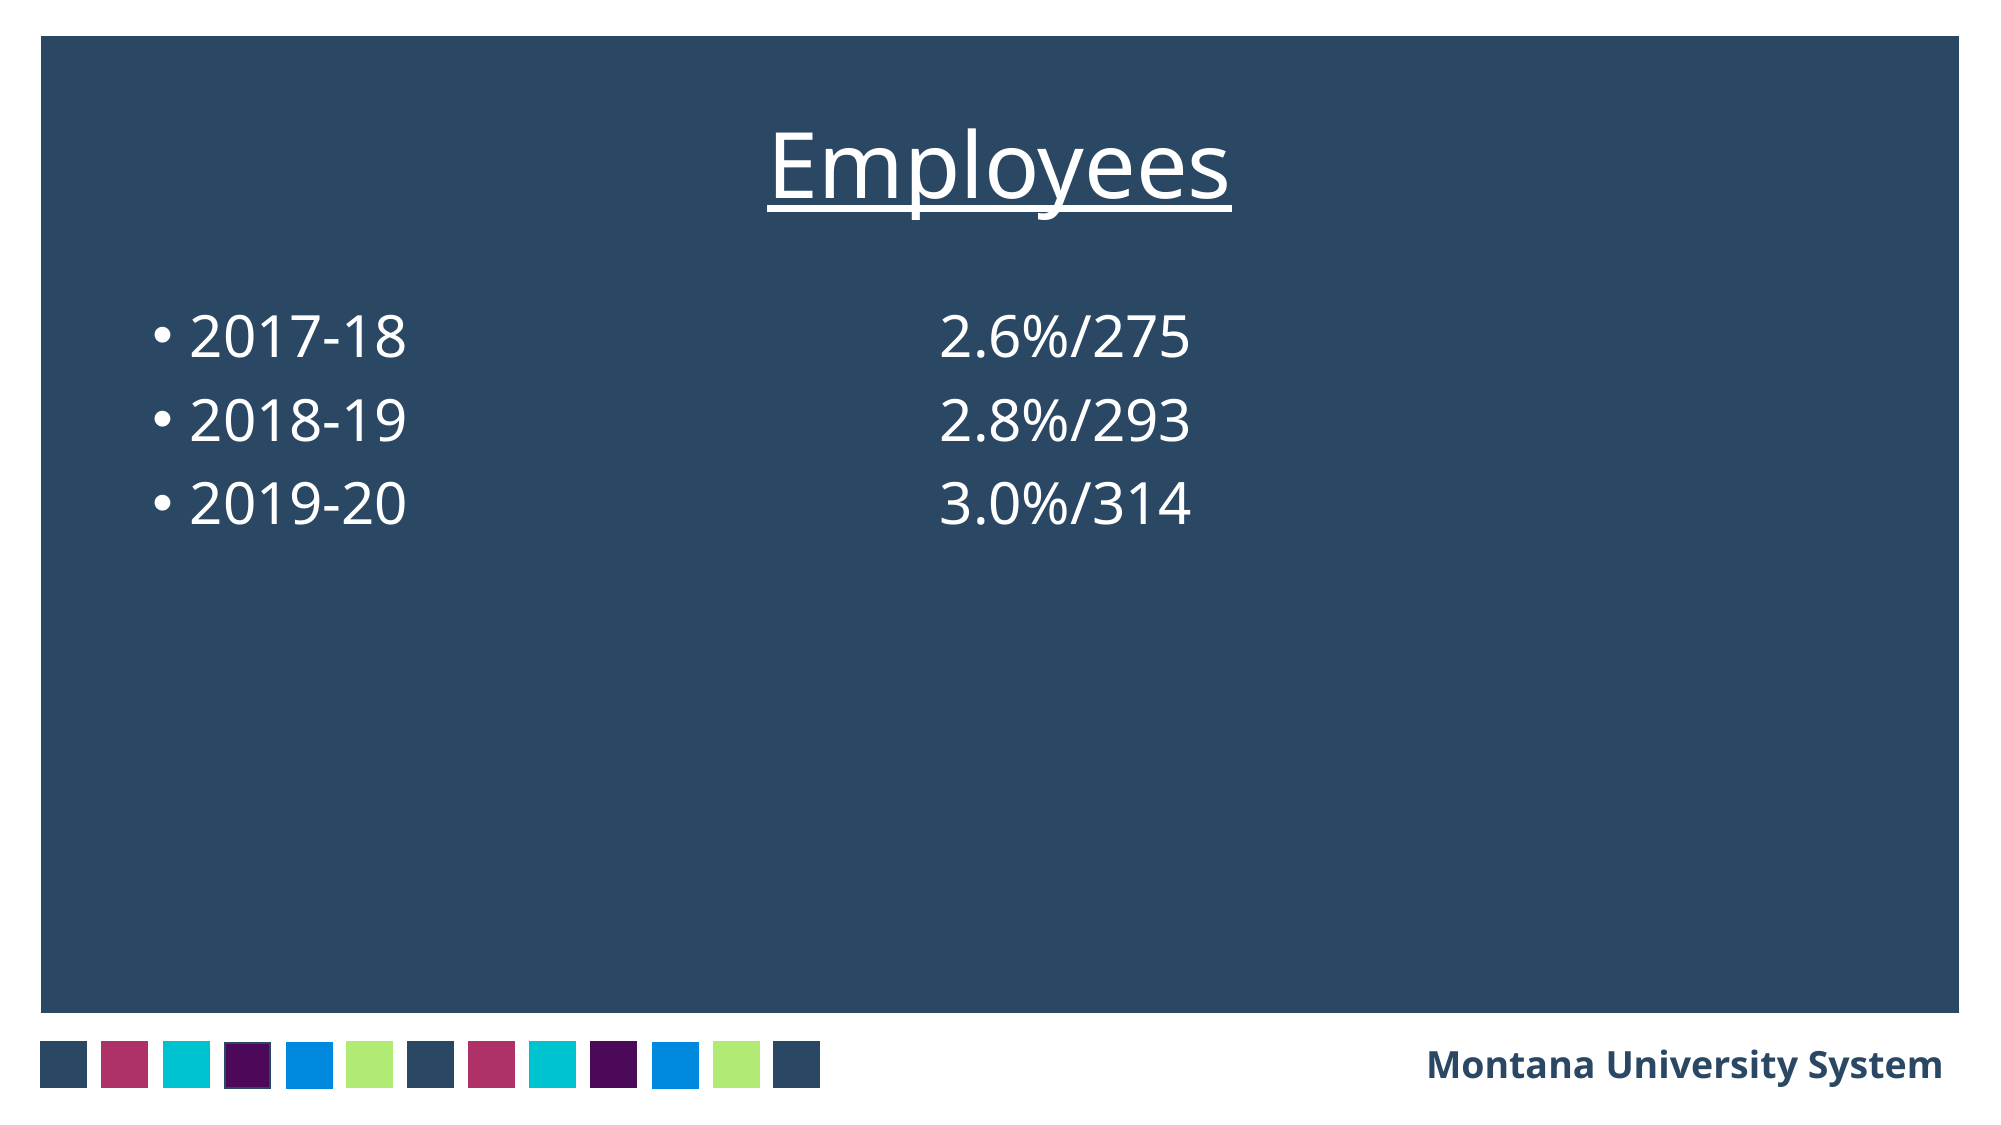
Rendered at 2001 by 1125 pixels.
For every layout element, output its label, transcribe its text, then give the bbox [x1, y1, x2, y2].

list 2017-18 2.6%/275 2018-19 2.8%/293 2019-20 3.0%/314 [137, 299, 1863, 1014]
title Employees [137, 59, 1863, 278]
